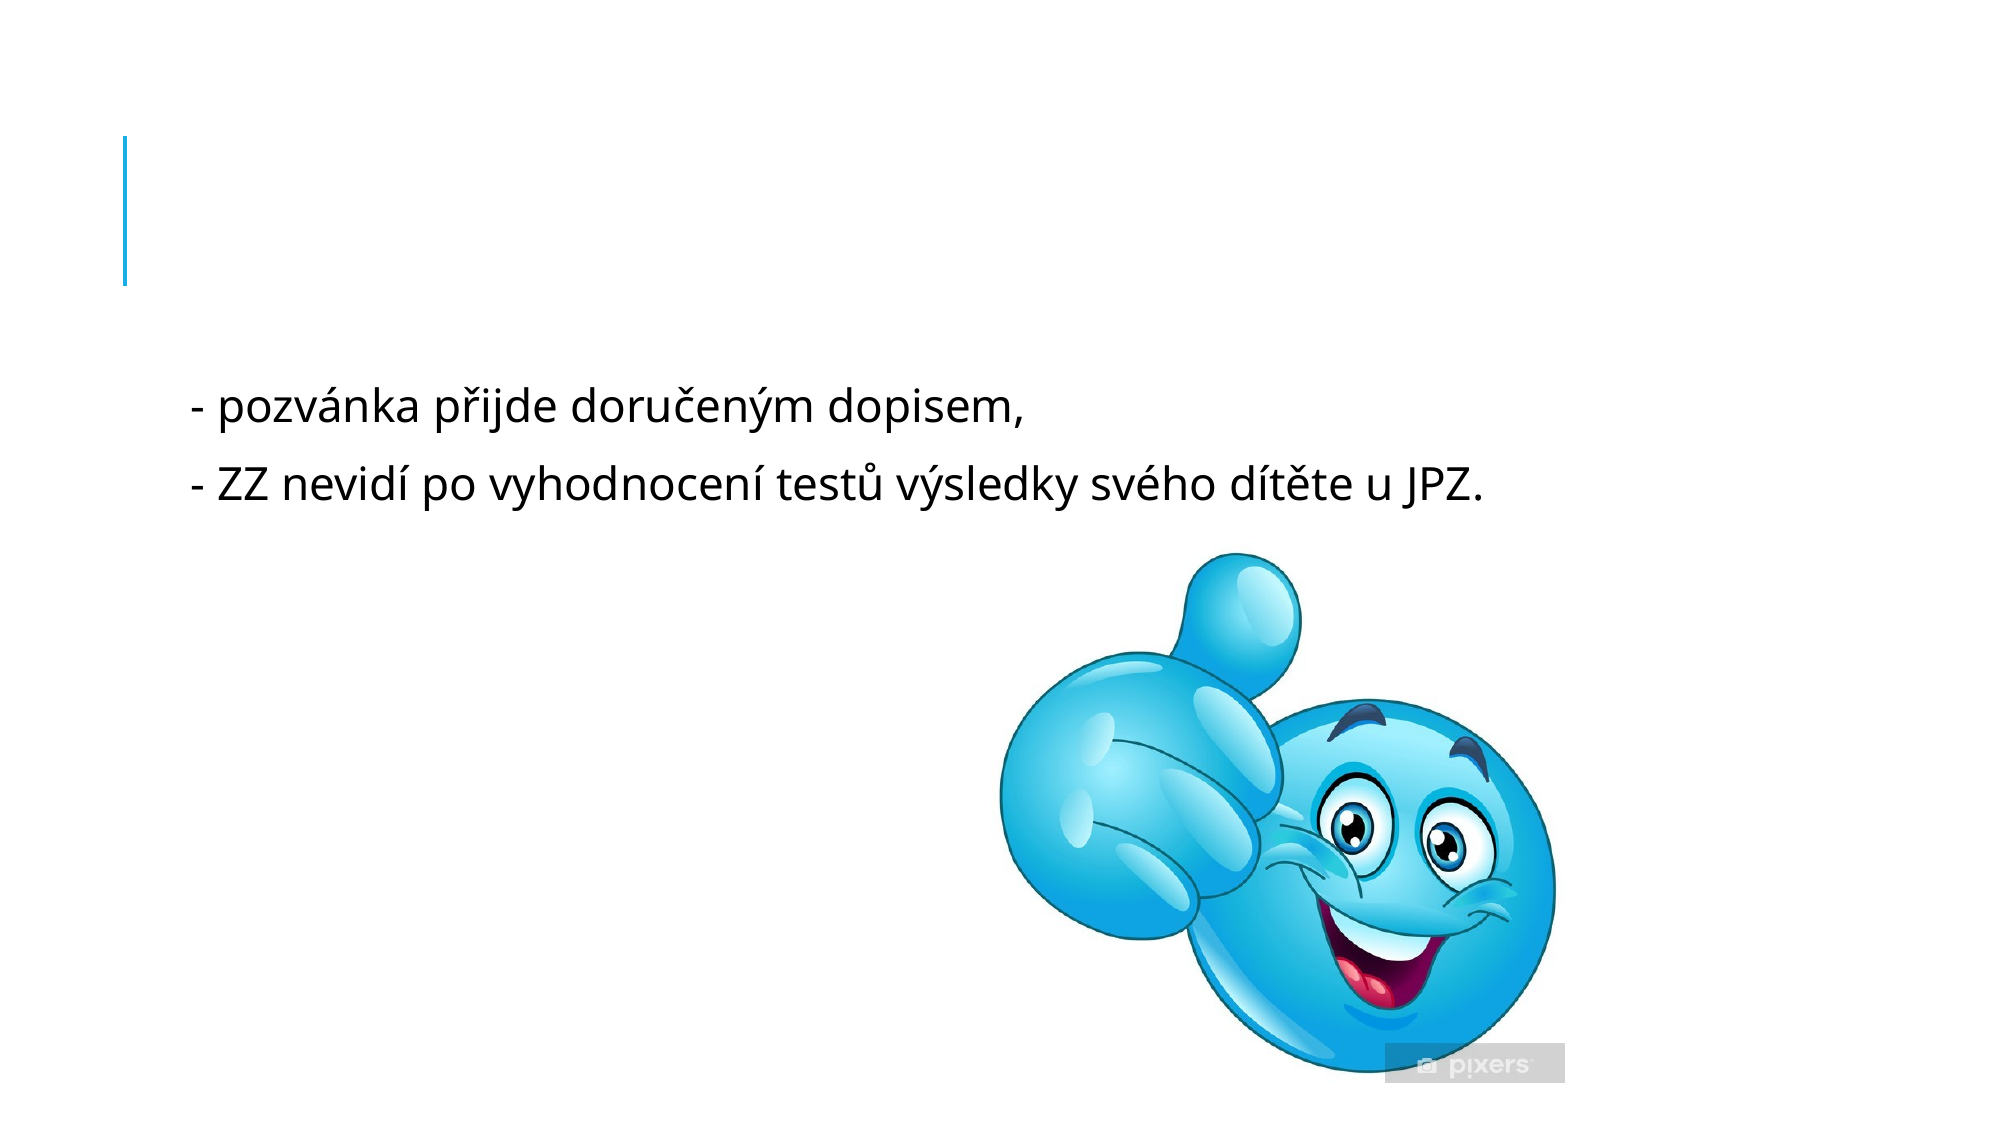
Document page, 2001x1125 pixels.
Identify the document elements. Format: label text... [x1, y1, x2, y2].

list - pozvánka přijde doručeným dopisem, - ZZ nevidí po vyhodnocení testů výsledky svého dítěte u JPZ. [168, 375, 1763, 1035]
picture [989, 541, 1565, 1083]
